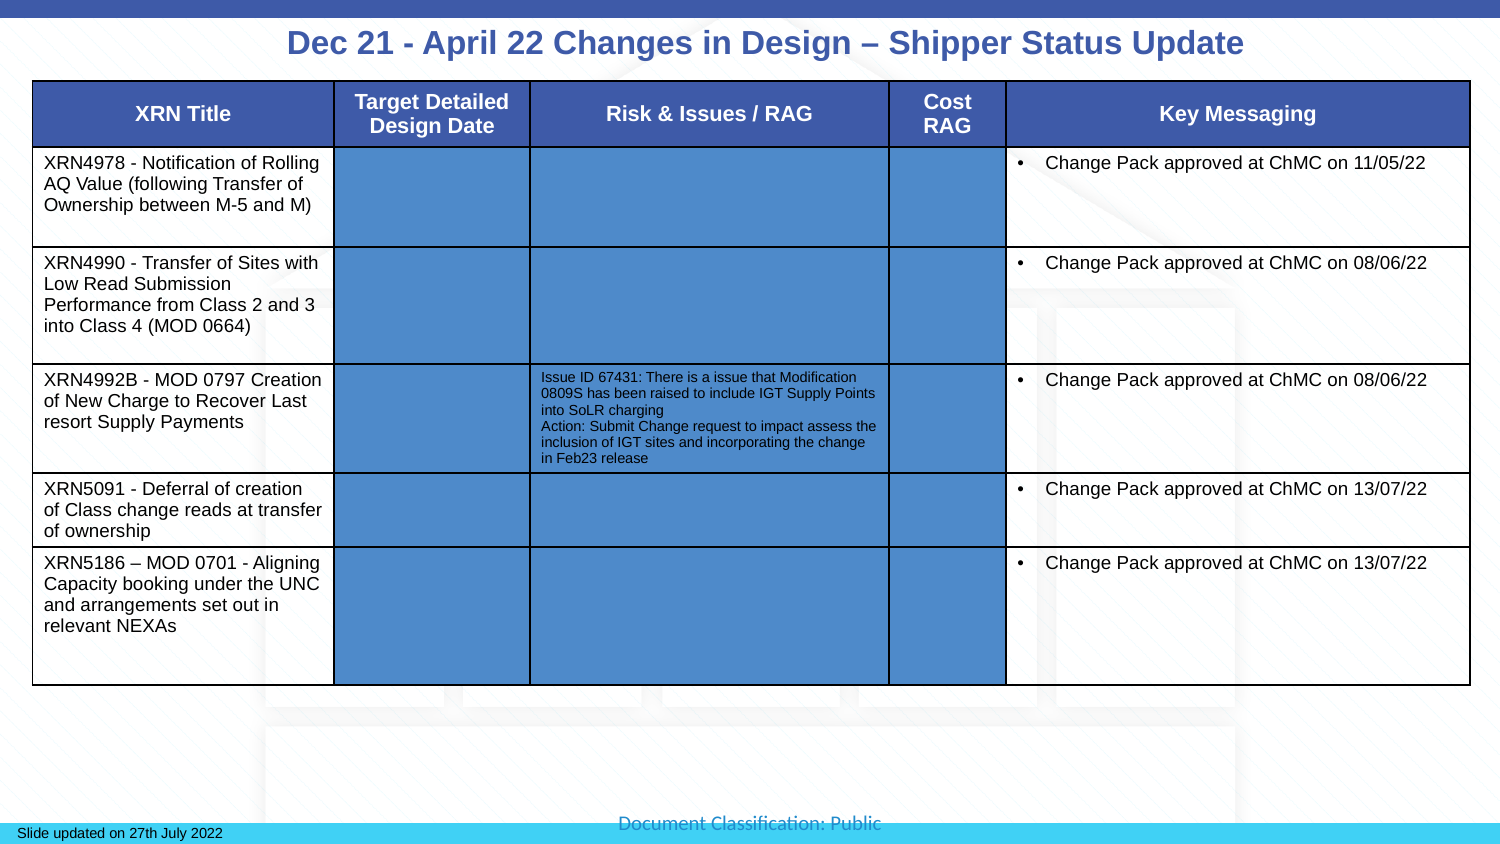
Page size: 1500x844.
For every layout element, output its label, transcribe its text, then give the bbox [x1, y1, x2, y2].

table_cell [890, 474, 1005, 546]
table_header Cost RAG [890, 95, 1005, 146]
table_cell [531, 148, 888, 246]
title Dec 21 - April 22 Changes in Design – Shipper Status Update [91, 0, 1442, 95]
table_cell [531, 474, 888, 546]
table_cell [335, 548, 529, 684]
table_cell Change Pack approved at ChMC on 08/06/22 [1007, 248, 1469, 363]
table_cell Change Pack approved at ChMC on 08/06/22 [1007, 365, 1469, 472]
table_cell Change Pack approved at ChMC on 13/07/22 [1007, 474, 1469, 546]
table_cell [890, 148, 1005, 246]
table_cell XRN4992B - MOD 0797 Creation of New Charge to Recover Last resort Supply Payments [33, 365, 333, 472]
table_cell XRN4978 - Notification of Rolling AQ Value (following Transfer of Ownership between M-5 and M) [33, 148, 333, 246]
table_cell [890, 548, 1005, 684]
picture [0, 0, 1500, 844]
table_cell [531, 548, 888, 684]
table_cell XRN5186 – MOD 0701 - Aligning Capacity booking under the UNC and arrangements set out in relevant NEXAs [33, 548, 333, 684]
table_cell [335, 148, 529, 246]
table_cell [335, 365, 529, 472]
table_header Target Detailed Design Date [335, 95, 529, 146]
table_cell Change Pack approved at ChMC on 13/07/22 [1007, 548, 1469, 684]
table_header XRN Title [33, 82, 333, 146]
table_cell [890, 248, 1005, 363]
table_header Risk & Issues / RAG [531, 95, 888, 146]
table_cell [335, 474, 529, 546]
text_box Slide updated on 27th July 2022 [2, 816, 239, 844]
table_cell [890, 365, 1005, 472]
table_cell [335, 248, 529, 363]
table_cell XRN5091 - Deferral of creation of Class change reads at transfer of ownership [33, 474, 333, 546]
table_header Key Messaging [1007, 82, 1469, 146]
table_cell [531, 248, 888, 363]
table_cell Issue ID 67431: There is a issue that Modification 0809S has been raised to include IGT Supply Points into SoLR charging Action: Submit Change request to impact assess the inclusion of IGT sites and incorporating the change in Feb23 release [531, 365, 888, 472]
table_cell Change Pack approved at ChMC on 11/05/22 [1007, 148, 1469, 246]
table_cell XRN4990 - Transfer of Sites with Low Read Submission Performance from Class 2 and 3 into Class 4 (MOD 0664) [33, 248, 333, 363]
